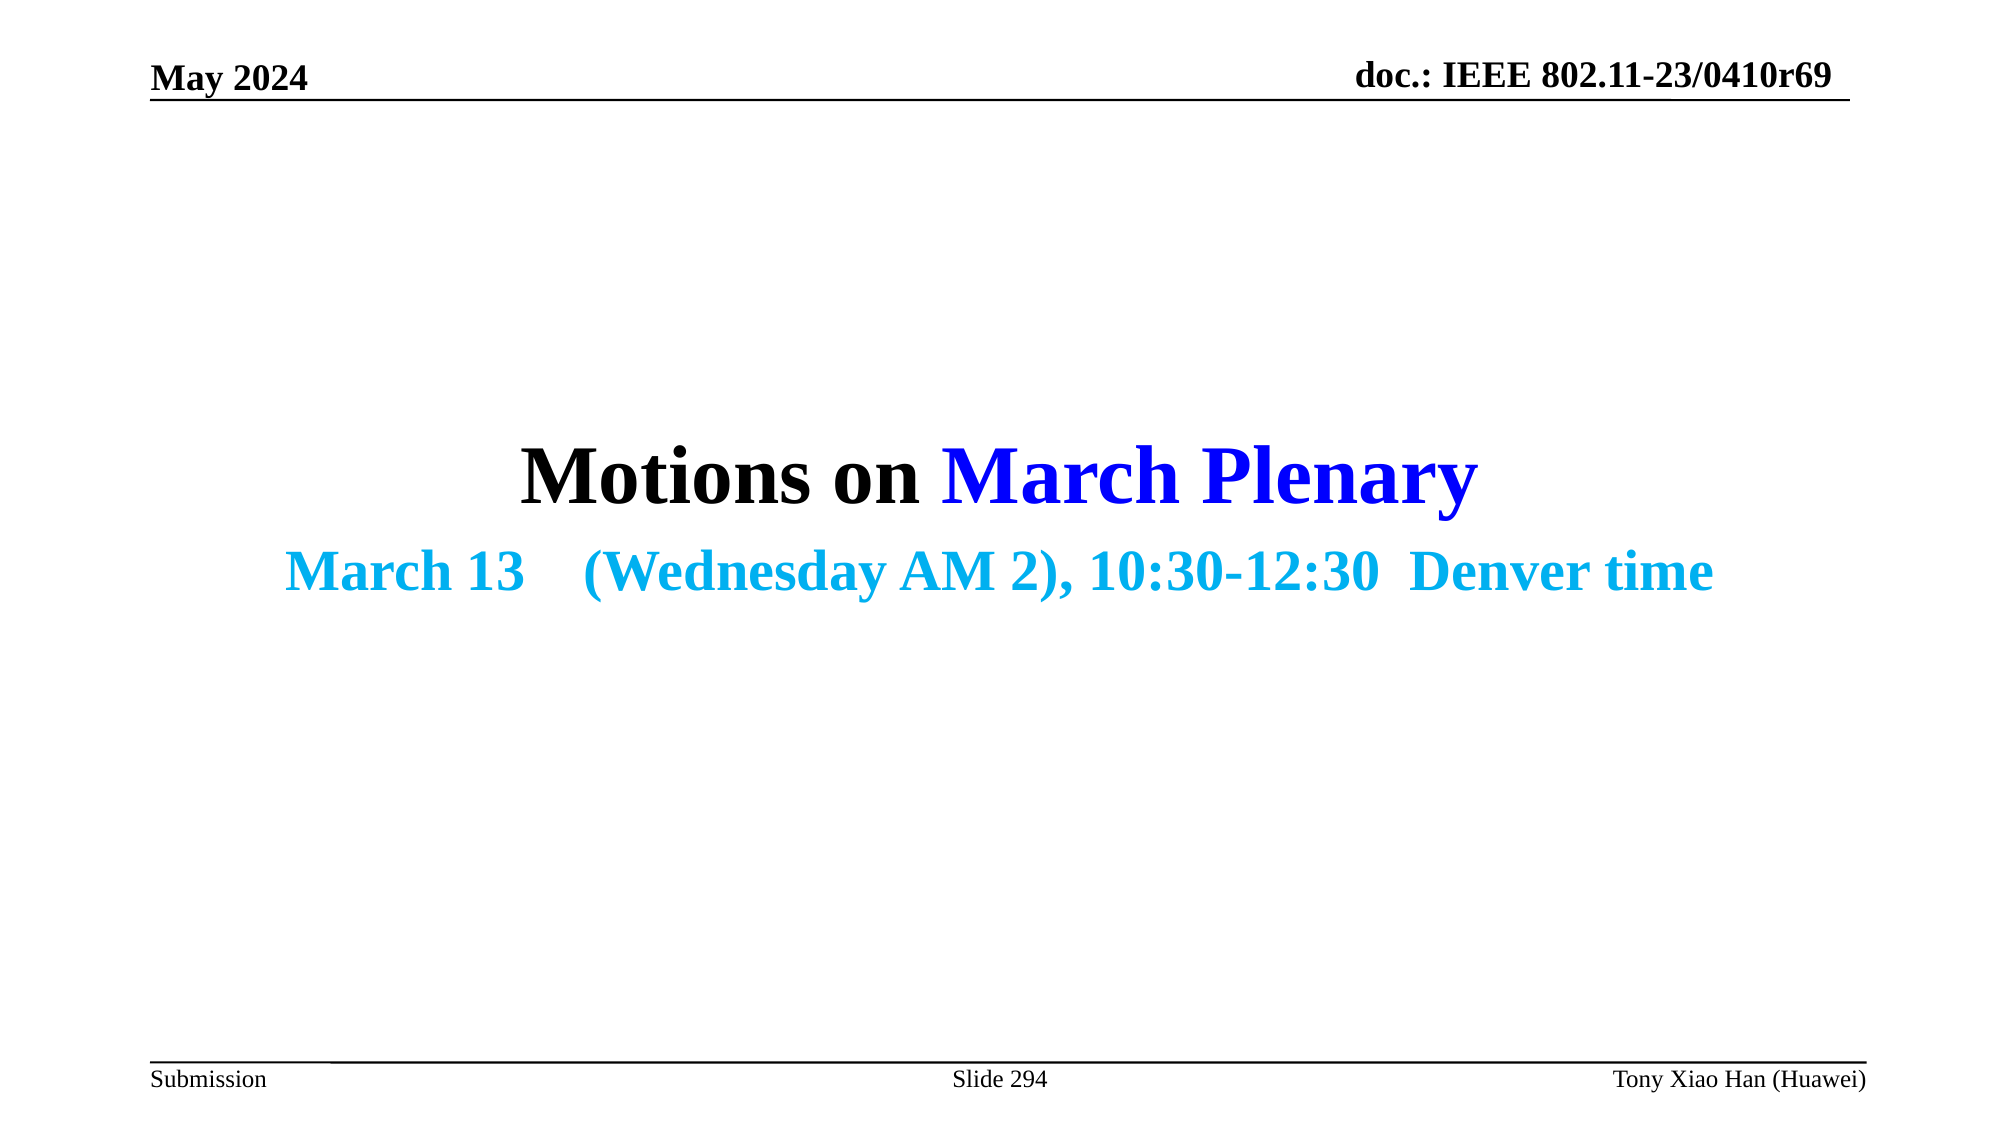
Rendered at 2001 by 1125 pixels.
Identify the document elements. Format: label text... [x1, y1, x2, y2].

text_box Motions on March Plenary March 13 (Wednesday AM 2), 10:30-12:30 Denver time [0, 412, 2000, 950]
